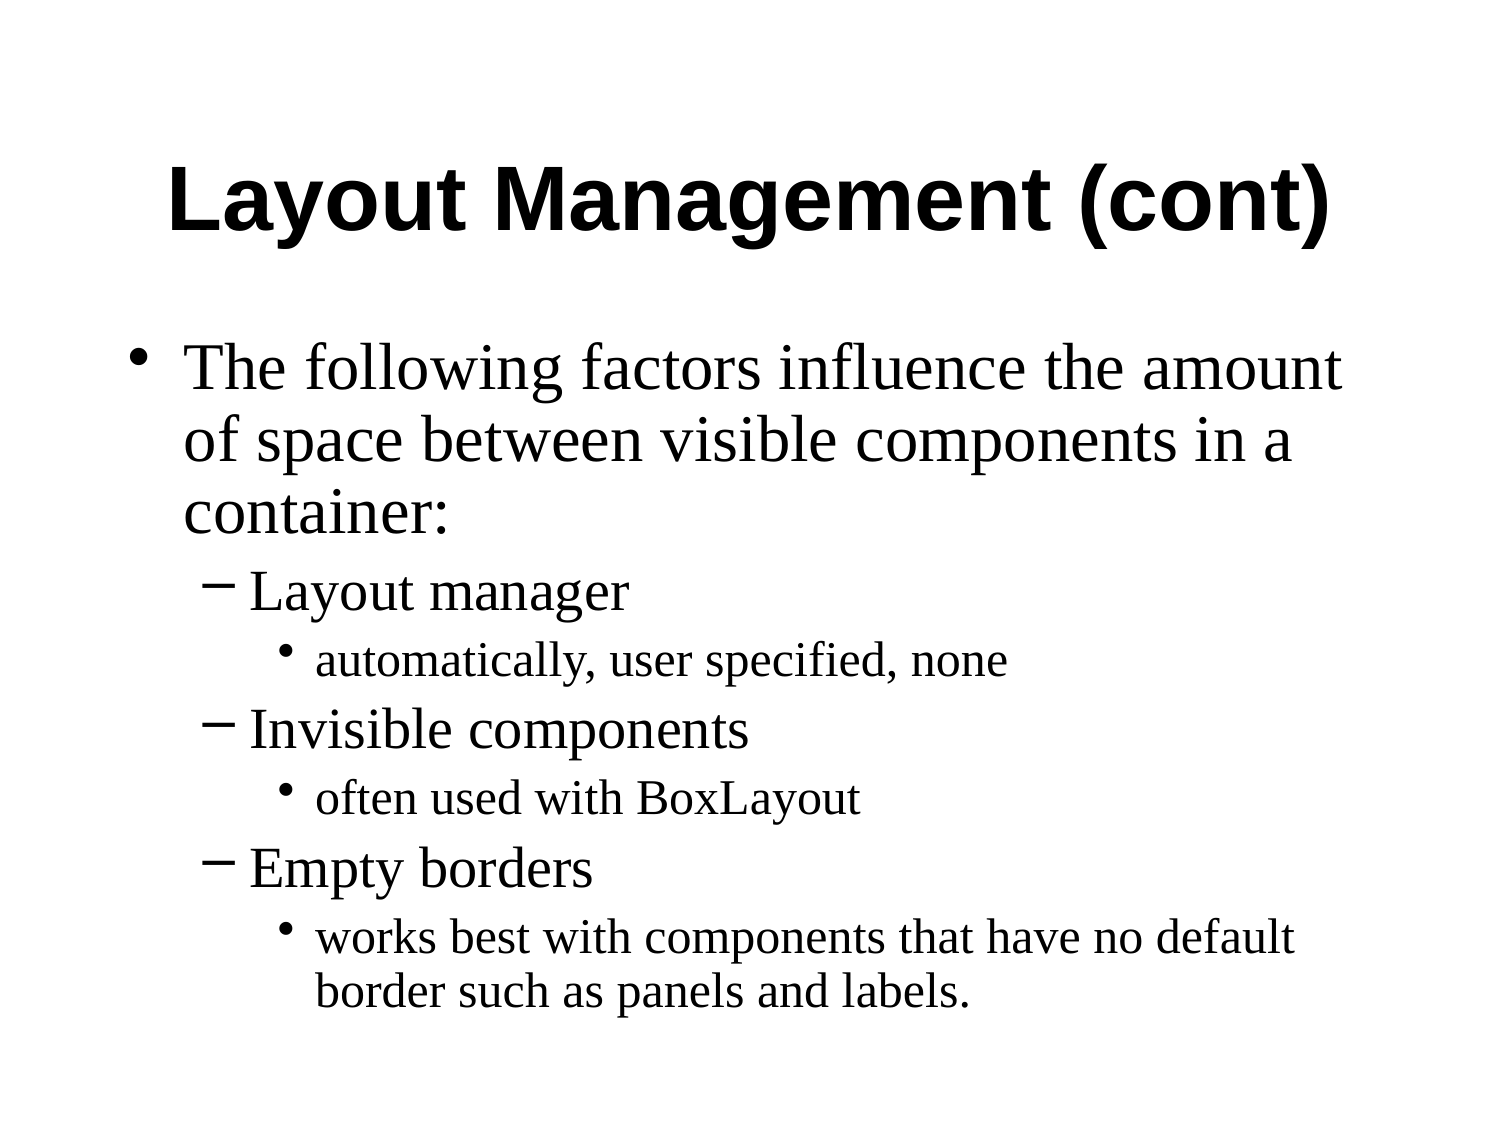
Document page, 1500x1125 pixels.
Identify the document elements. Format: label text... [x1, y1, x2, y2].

list The following factors influence the amount of space between visible components in a container: Layout manager automatically, user specified, none Invisible components often used with BoxLayout Empty borders works best with components that have no default border such as panels and labels. [112, 324, 1388, 1063]
title Layout Management (cont) [112, 99, 1388, 288]
